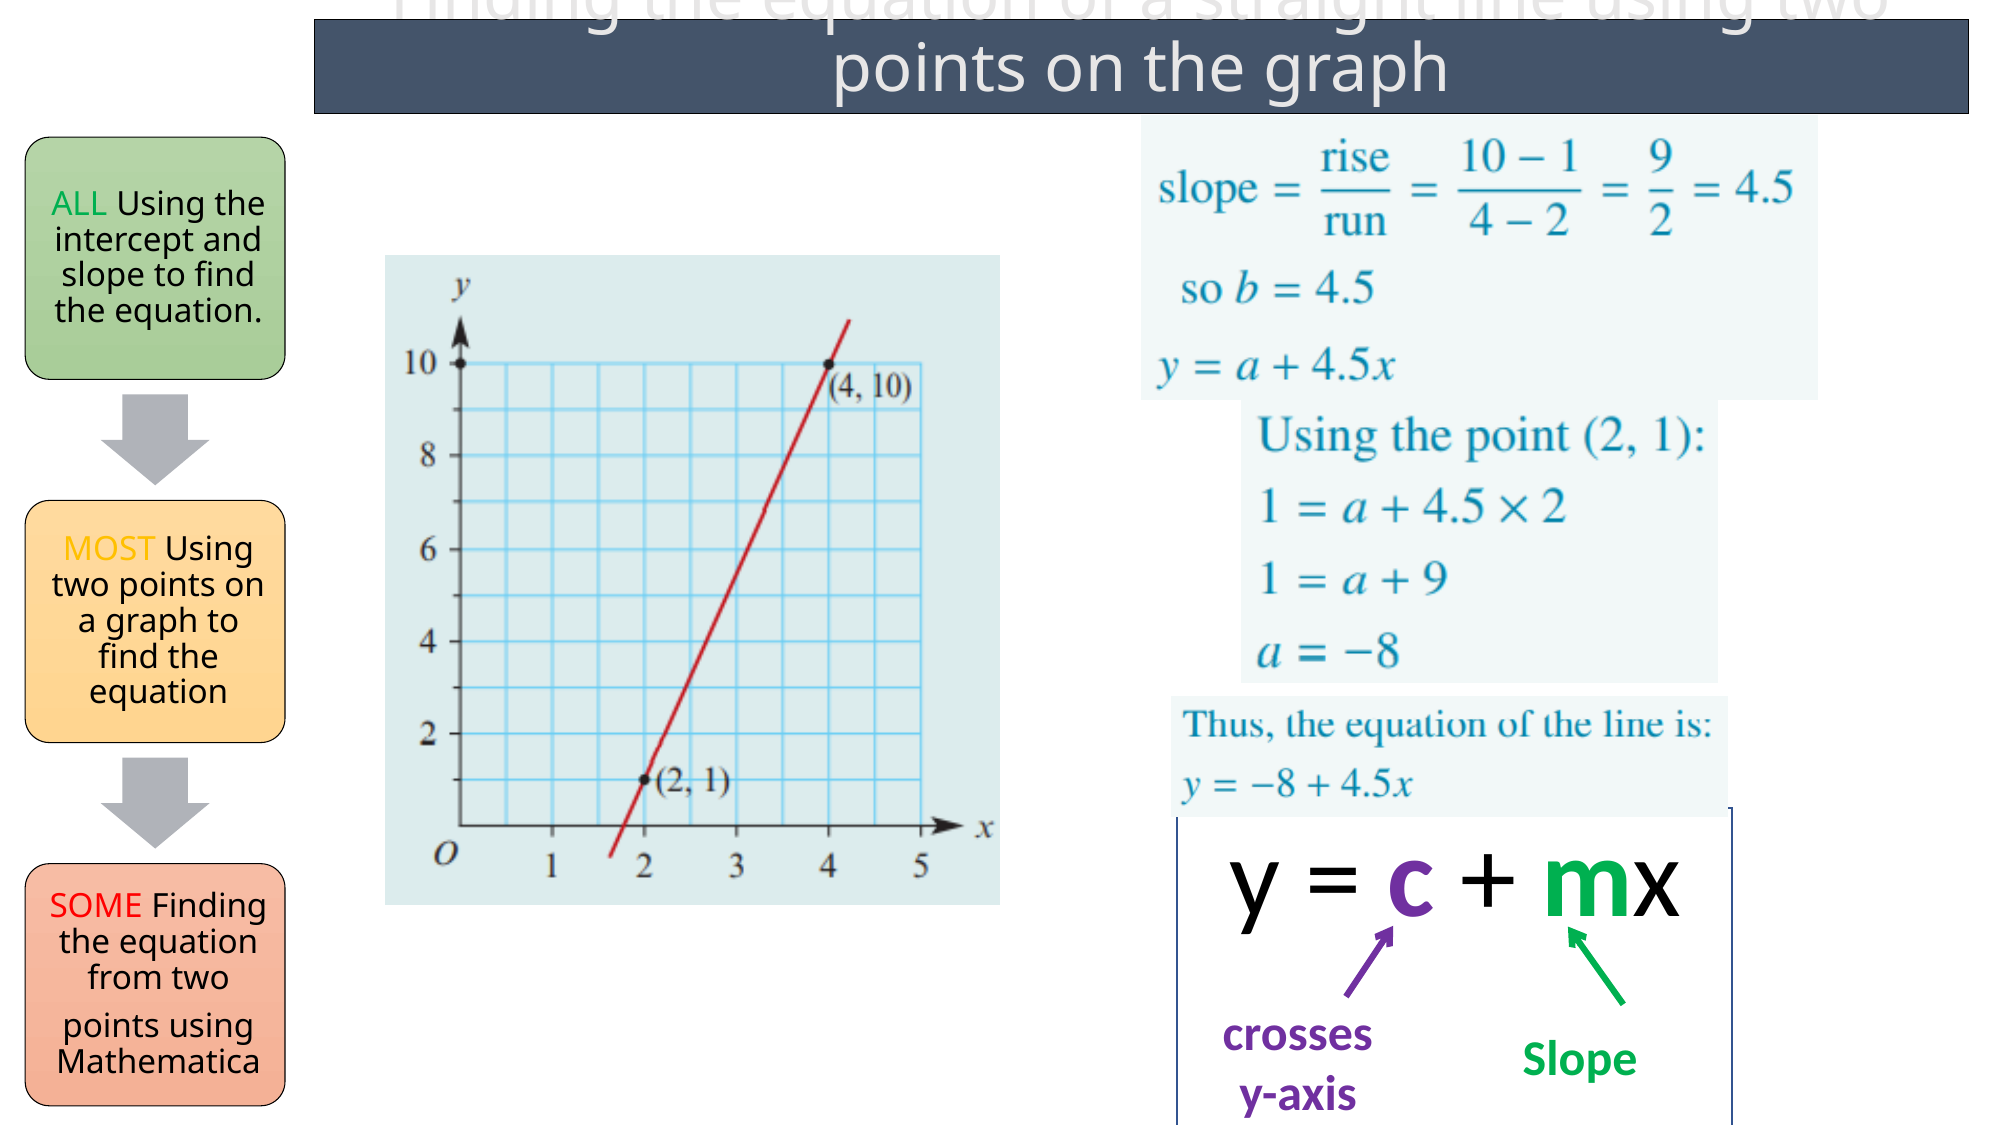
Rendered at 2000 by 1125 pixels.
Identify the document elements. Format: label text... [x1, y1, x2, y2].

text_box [1176, 796, 1733, 1125]
picture [385, 255, 1000, 905]
picture [1171, 696, 1728, 817]
picture [1141, 115, 1818, 683]
title Finding the equation of a straight line using two points on the graph [314, 19, 1969, 114]
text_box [25, 137, 285, 1106]
